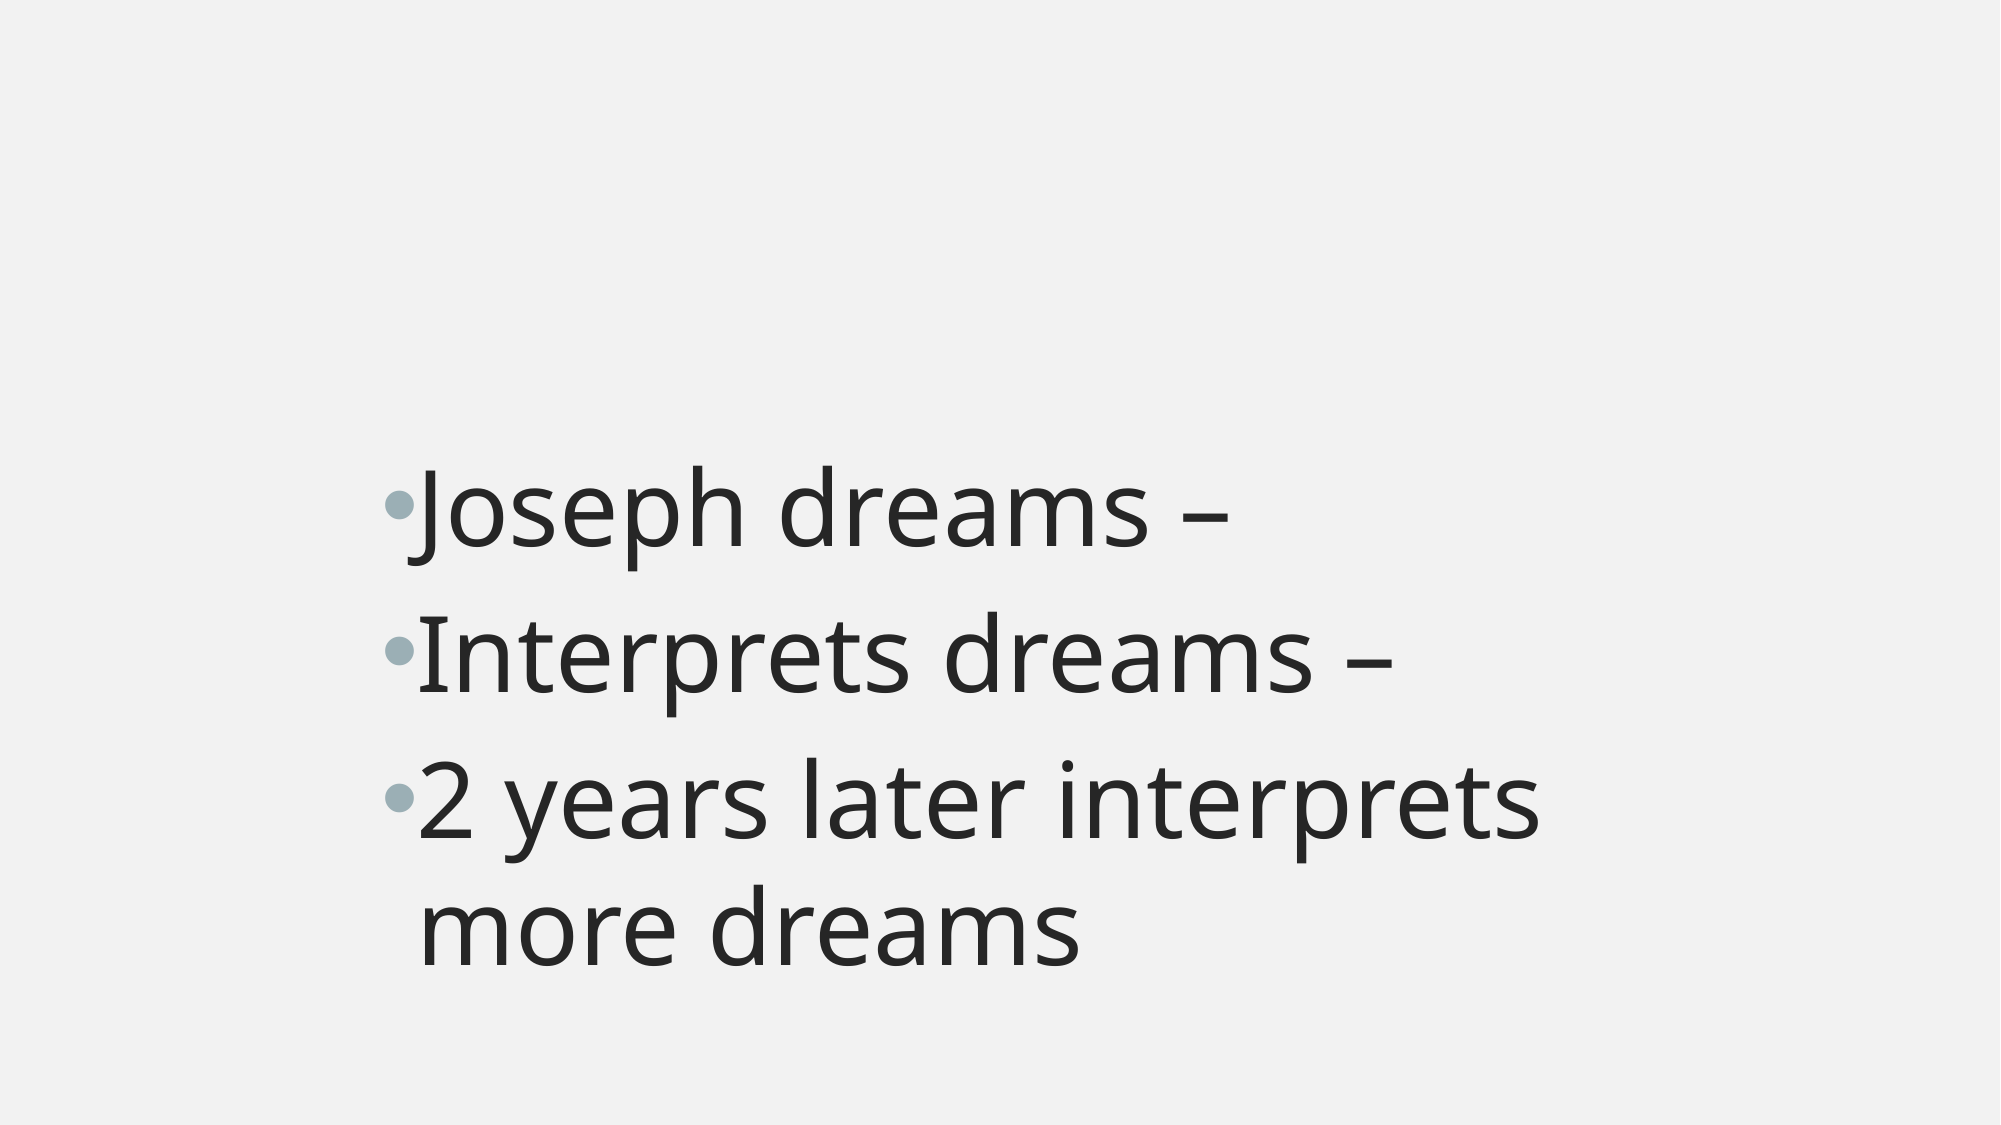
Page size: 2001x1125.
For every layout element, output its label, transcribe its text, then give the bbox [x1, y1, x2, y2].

list Joseph dreams – Interprets dreams – 2 years later interprets more dreams [366, 432, 1634, 1092]
